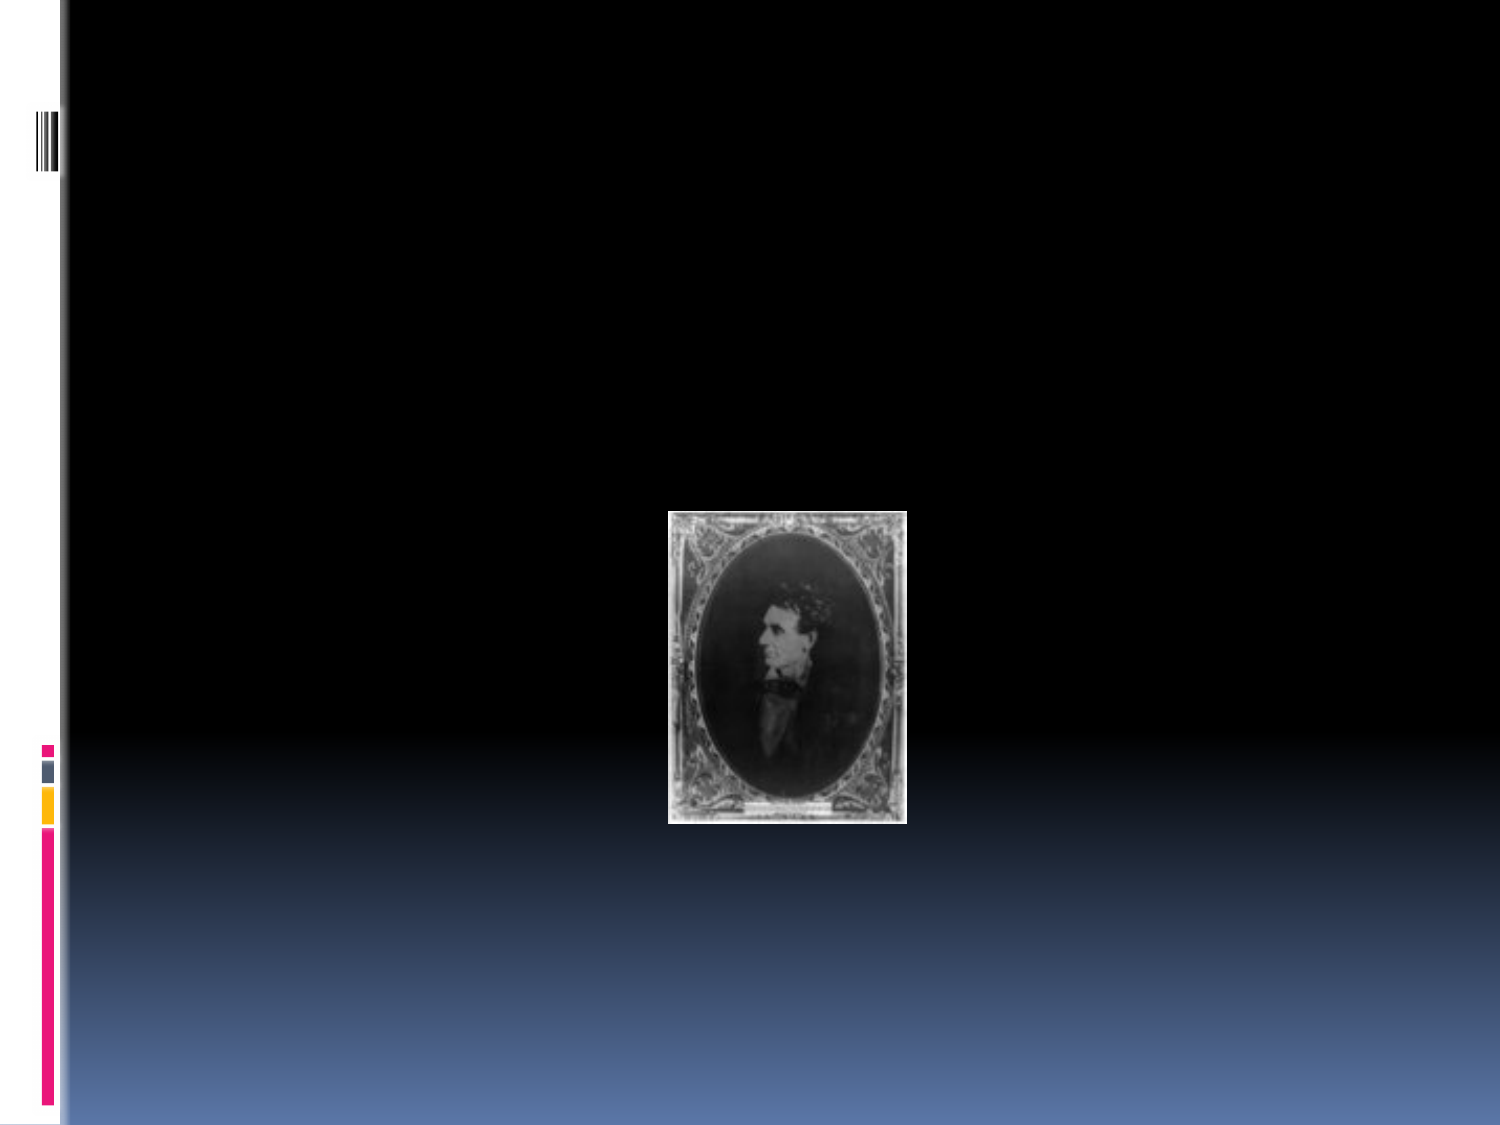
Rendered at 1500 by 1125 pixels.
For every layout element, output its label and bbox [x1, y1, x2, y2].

list [668, 510, 907, 825]
